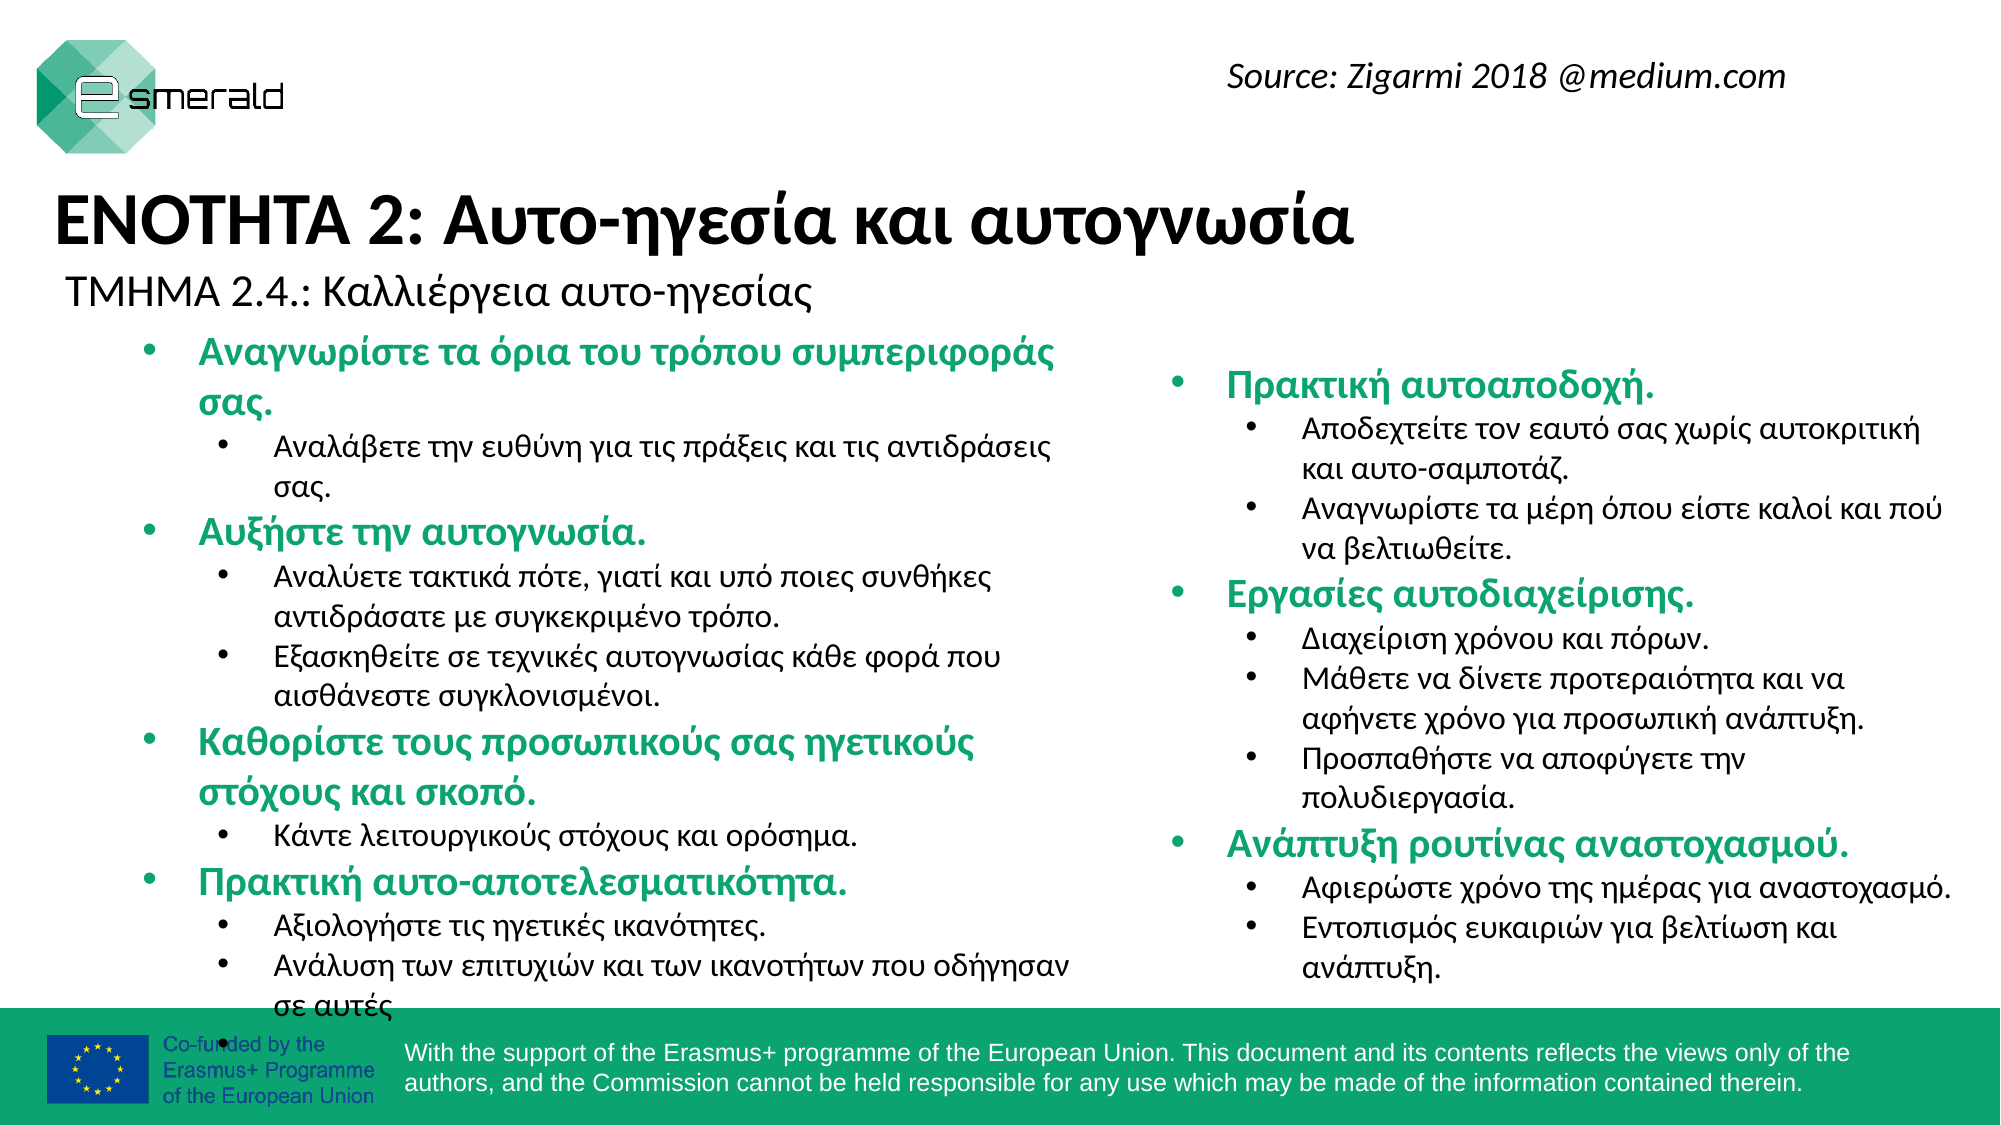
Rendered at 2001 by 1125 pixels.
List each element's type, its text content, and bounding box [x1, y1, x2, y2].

picture [15, 18, 302, 169]
text_box Αναγνωρίστε τα όρια του τρόπου συμπεριφοράς σας. Αναλάβετε την ευθύνη για τις πράξεις και τις αντιδράσεις σας. Αυξήστε την αυτογνωσία. Αναλύετε τακτικά πότε, γιατί και υπό ποιες συνθήκες αντιδράσατε με συγκεκριμένο τρόπο. Εξασκηθείτε σε τεχνικές αυτογνωσίας κάθε φορά που αισθάνεστε συγκλονισμένοι. Καθορίστε τους προσωπικούς σας ηγετικούς στόχους και σκοπό. Κάντε λειτουργικούς στόχους και ορόσημα. Πρακτική αυτο-αποτελεσματικότητα. Αξιολογήστε τις ηγετικές ικανότητες. Ανάλυση των επιτυχιών και των ικανοτήτων που οδήγησαν σε αυτές [52, 316, 1102, 1071]
text_box Source: Zigarmi 2018 @medium.com [1224, 48, 1898, 97]
text_box ΤΜΗΜΑ 2.4.: Καλλιέργεια αυτο-ηγεσίας [63, 260, 1326, 316]
picture [47, 1035, 374, 1107]
text_box ΕΝΟΤΗΤΑ 2: Αυτο-ηγεσία και αυτογνωσία [52, 167, 1760, 260]
text_box Πρακτική αυτοαποδοχή. Αποδεχτείτε τον εαυτό σας χωρίς αυτοκριτική και αυτο-σαμποτάζ. Αναγνωρίστε τα μέρη όπου είστε καλοί και πού να βελτιωθείτε. Εργασίες αυτοδιαχείρισης. Διαχείριση χρόνου και πόρων. Μάθετε να δίνετε προτεραιότητα και να αφήνετε χρόνο για προσωπική ανάπτυξη. Προσπαθήστε να αποφύγετε την πολυδιεργασία. Ανάπτυξη ρουτίνας αναστοχασμού. Αφιερώστε χρόνο της ημέρας για αναστοχασμό. Εντοπισμός ευκαιριών για βελτίωση και ανάπτυξη. [1080, 348, 1978, 1033]
